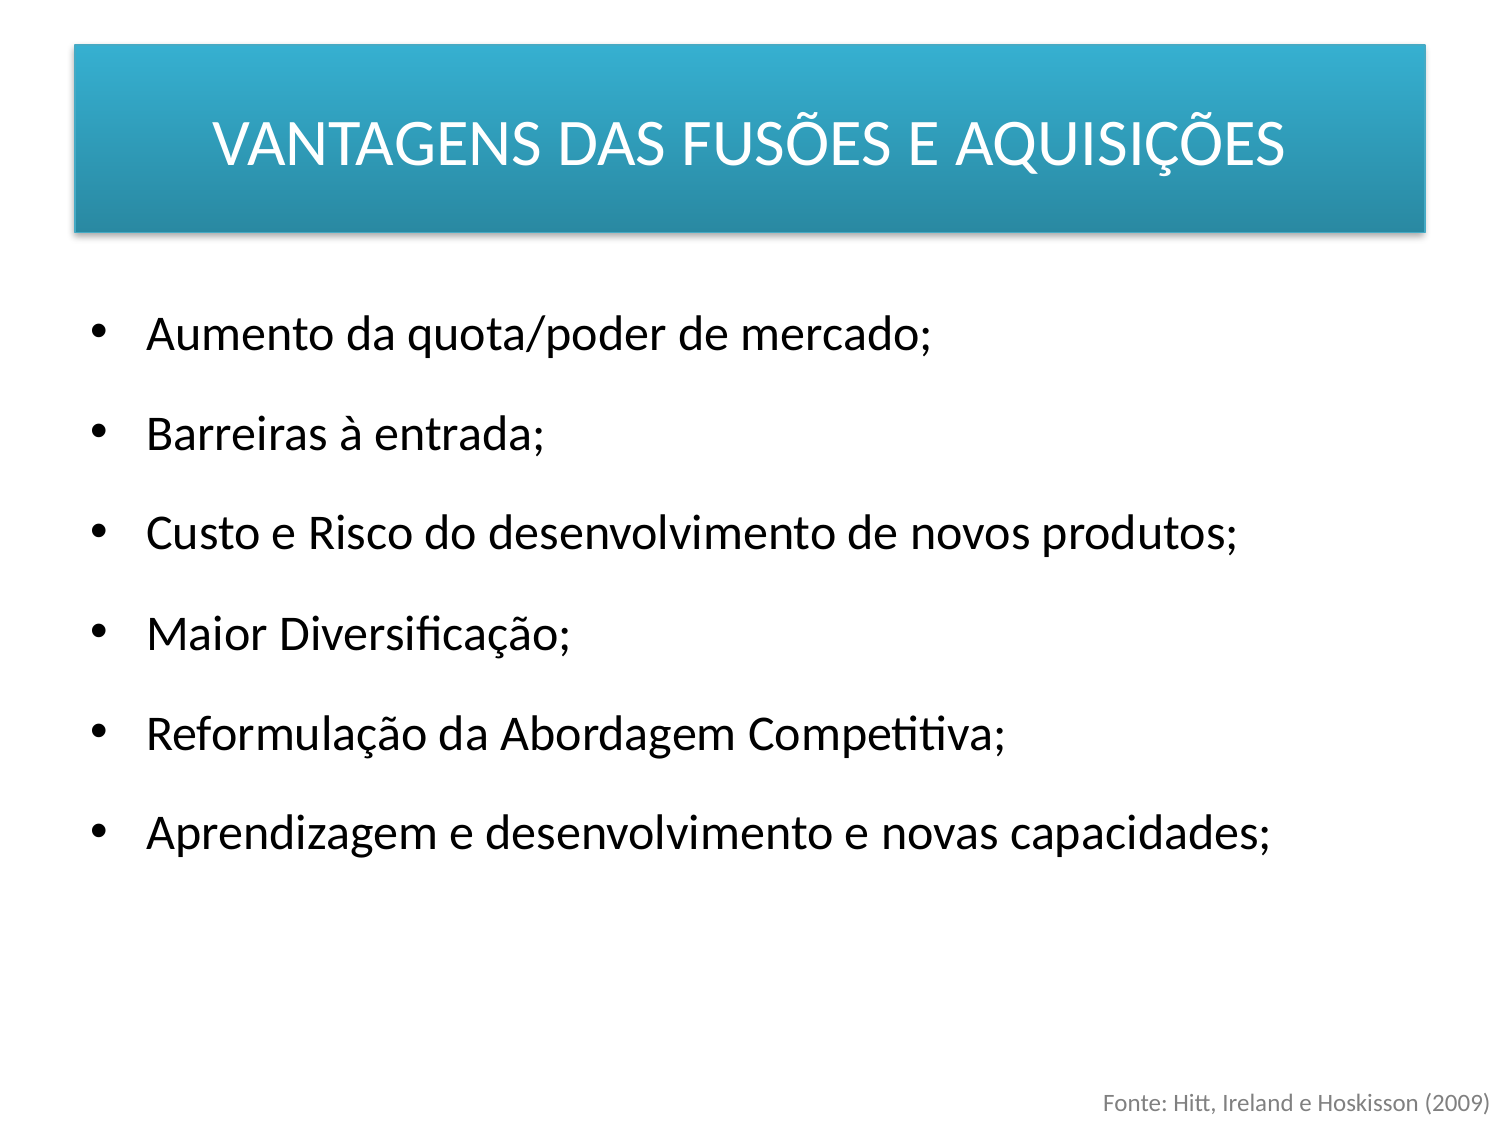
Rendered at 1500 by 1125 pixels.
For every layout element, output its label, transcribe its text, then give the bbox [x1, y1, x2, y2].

list Aumento da quota/poder de mercado;​ Barreiras à entrada;​ Custo e Risco do desenvolvimento de novos produtos;​ Maior Diversificação;​ Reformulação da Abordagem Competitiva;​ Aprendizagem e desenvolvimento e novas capacidades;​ [75, 262, 1425, 1005]
text_box Fonte: Hitt, Ireland e Hoskisson (2009) [1088, 1079, 1500, 1125]
title VANTAGENS DAS FUSÕES E AQUISIÇÕES [74, 44, 1426, 233]
